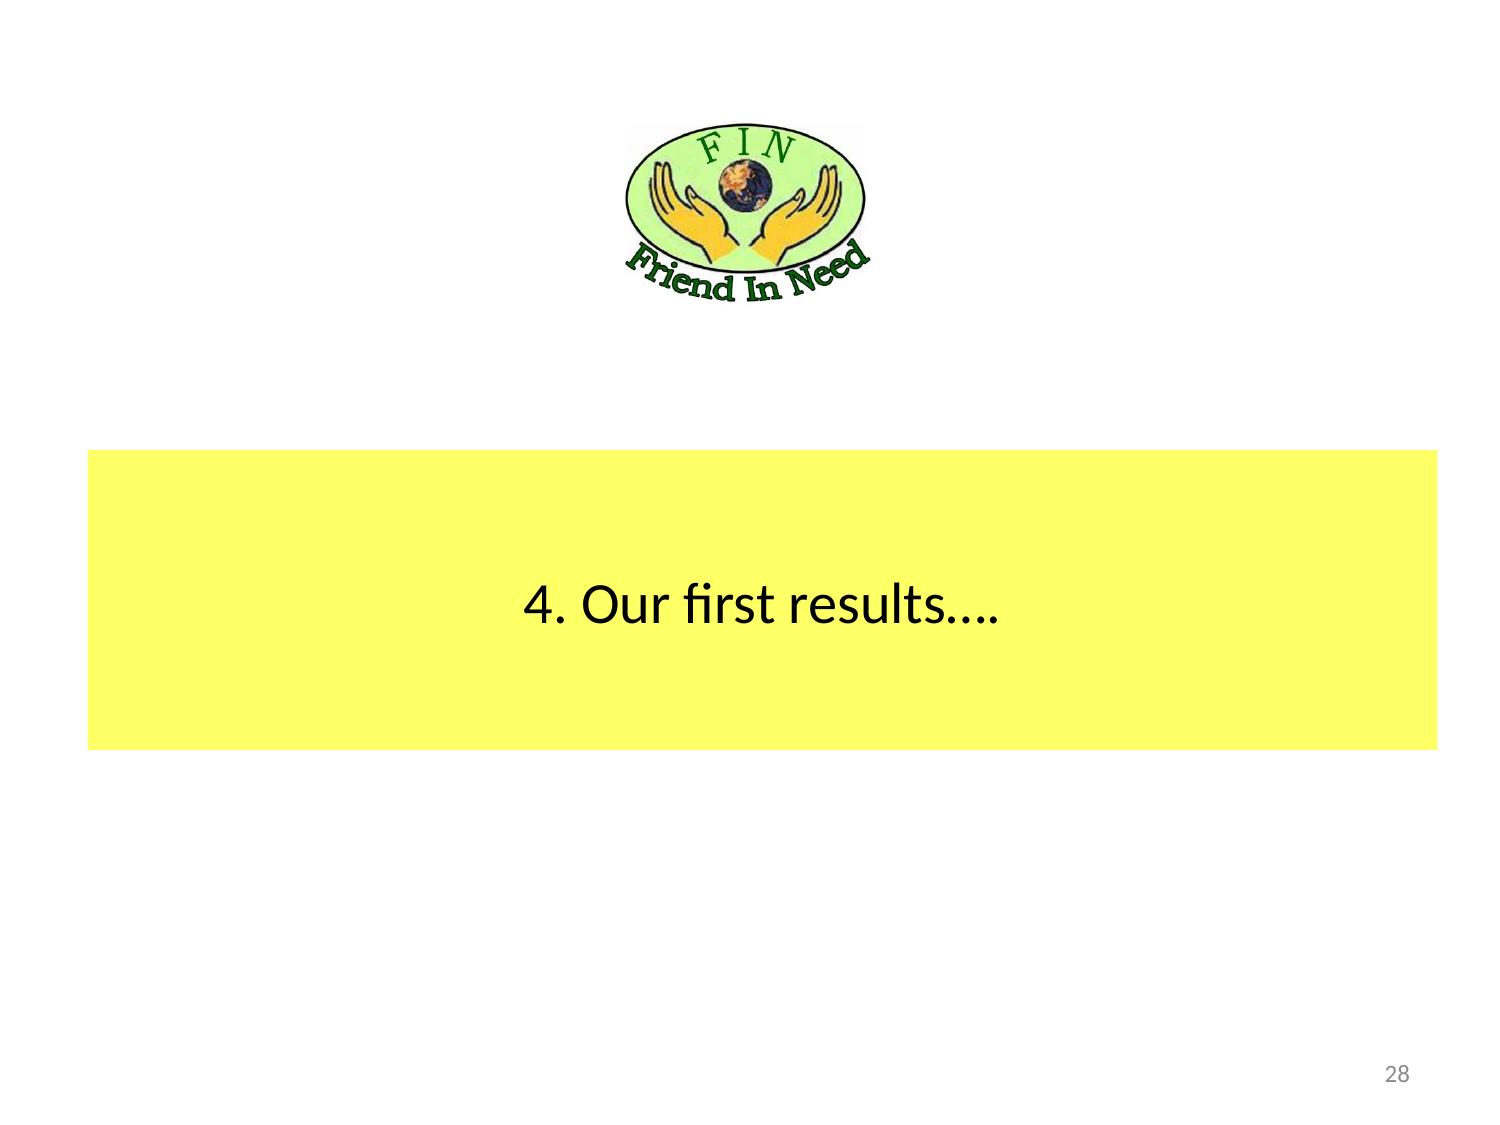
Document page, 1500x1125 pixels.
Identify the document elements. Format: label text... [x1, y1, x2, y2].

picture [612, 112, 877, 313]
slide_number 28 [1074, 1042, 1425, 1103]
title 4. Our first results…. [87, 450, 1438, 750]
